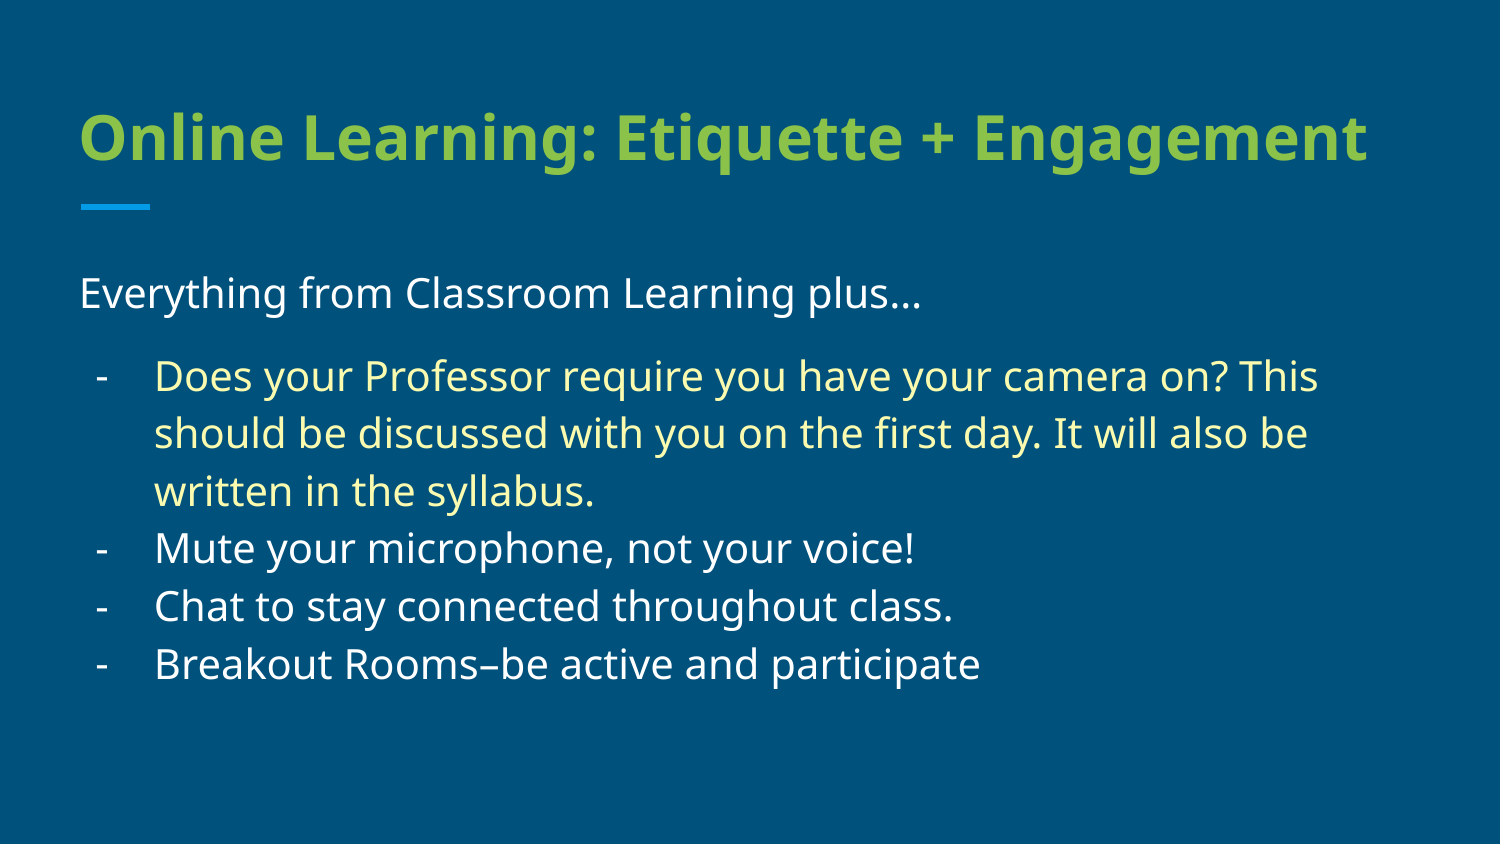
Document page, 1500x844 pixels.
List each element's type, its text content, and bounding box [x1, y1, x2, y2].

list Everything from Classroom Learning plus… Does your Professor require you have your camera on? This should be discussed with you on the first day. It will also be written in the syllabus. Mute your microphone, not your voice! Chat to stay connected throughout class. Breakout Rooms–be active and participate [63, 244, 1437, 750]
title Online Learning: Etiquette + Engagement [63, 75, 1437, 188]
